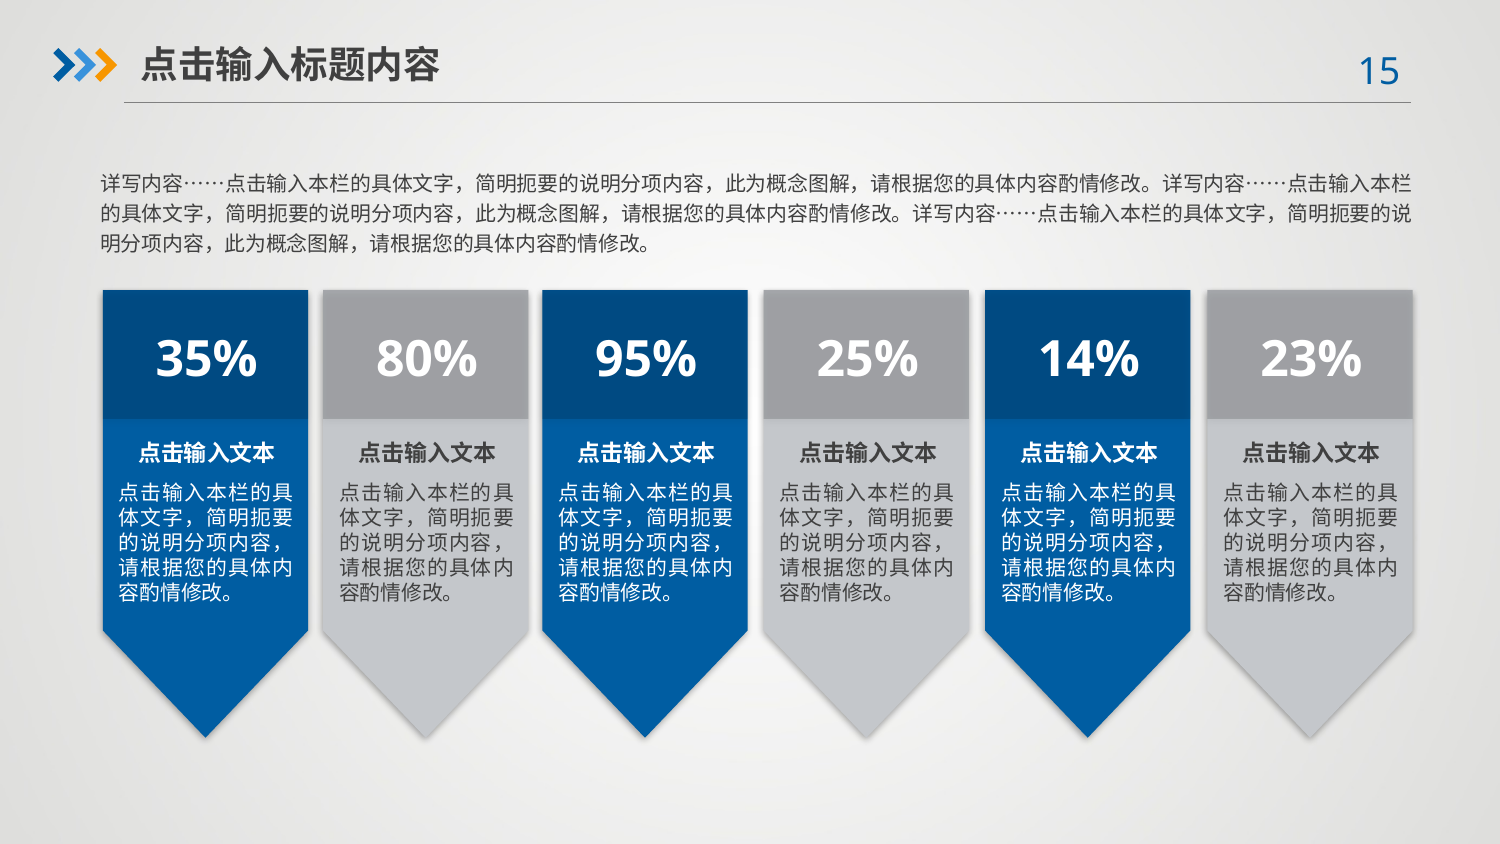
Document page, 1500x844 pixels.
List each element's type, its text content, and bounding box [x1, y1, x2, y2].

text_box [984, 426, 1192, 739]
text_box 详写内容……点击输入本栏的具体文字，简明扼要的说明分项内容，此为概念图解，请根据您的具体内容酌情修改。详写内容……点击输入本栏的具体文字，简明扼要的说明分项内容，此为概念图解，请根据您的具体内容酌情修改。详写内容……点击输入本栏的具体文字，简明扼要的说明分项内容，此为概念图解，请根据您的具体内容酌情修改。 [94, 162, 1418, 269]
text_box [763, 289, 970, 420]
text_box 点击输入本栏的具体文字，简明扼要的说明分项内容，请根据您的具体内容酌情修改。 [774, 476, 960, 579]
text_box [541, 425, 749, 739]
text_box [762, 425, 970, 739]
text_box [1207, 289, 1413, 420]
text_box [102, 425, 309, 739]
text_box 点击输入文本 [129, 436, 285, 476]
text_box 80% [345, 323, 509, 393]
text_box 14% [1007, 323, 1171, 393]
text_box 25% [786, 323, 949, 393]
text_box 点击输入本栏的具体文字，简明扼要的说明分项内容，请根据您的具体内容酌情修改。 [113, 476, 300, 579]
text_box 点击输入文本 [349, 436, 506, 476]
text_box 点击输入本栏的具体文字，简明扼要的说明分项内容，请根据您的具体内容酌情修改。 [995, 476, 1182, 579]
text_box [984, 289, 1191, 420]
text_box 点击输入文本 [569, 436, 725, 476]
text_box 点击输入本栏的具体文字，简明扼要的说明分项内容，请根据您的具体内容酌情修改。 [1217, 476, 1404, 579]
text_box [542, 289, 748, 420]
text_box [1206, 425, 1414, 739]
text_box 点击输入标题内容 [140, 32, 491, 95]
text_box 点击输入本栏的具体文字，简明扼要的说明分项内容，请根据您的具体内容酌情修改。 [552, 476, 739, 579]
text_box 点击输入文本 [1234, 436, 1390, 476]
picture [0, 0, 1500, 844]
text_box 点击输入文本 [1011, 436, 1168, 476]
text_box 点击输入文本 [790, 436, 946, 476]
text_box 23% [1229, 323, 1393, 393]
text_box [322, 289, 529, 420]
text_box 点击输入本栏的具体文字，简明扼要的说明分项内容，请根据您的具体内容酌情修改。 [333, 476, 520, 579]
text_box [102, 289, 309, 420]
text_box 95% [564, 323, 728, 393]
text_box [322, 425, 530, 739]
text_box 35% [125, 323, 289, 393]
